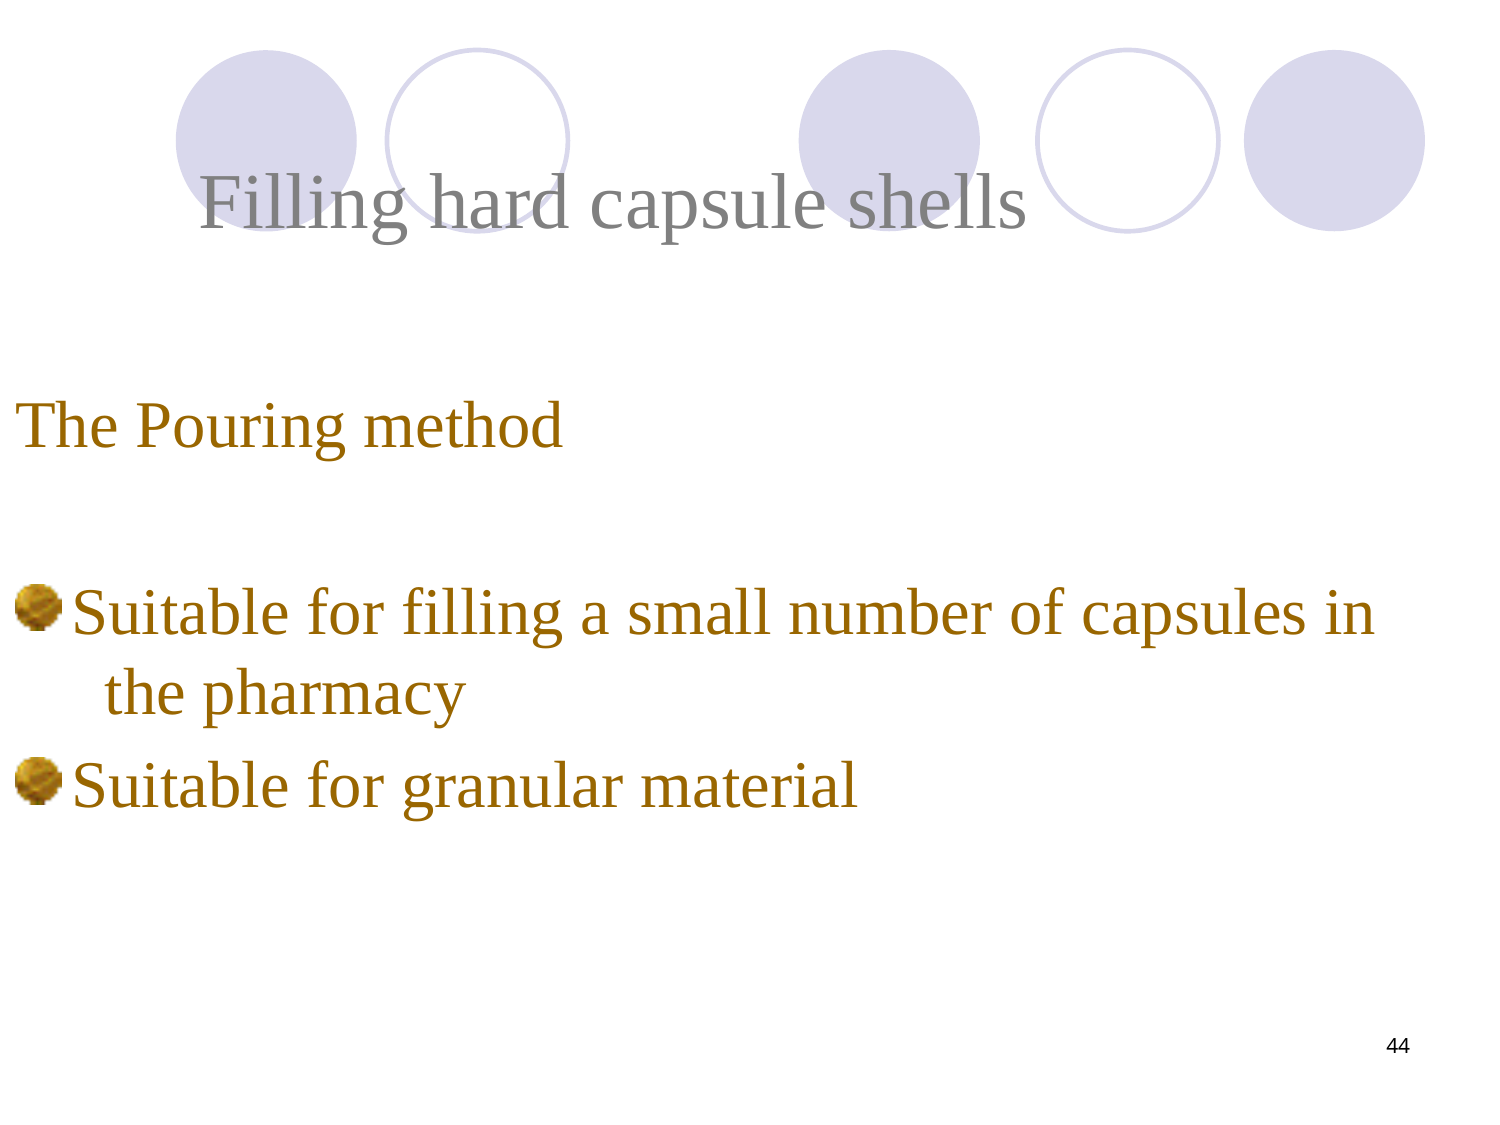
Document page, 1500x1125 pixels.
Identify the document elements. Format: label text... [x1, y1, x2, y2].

picture [15, 757, 62, 805]
slide_number 44 [1074, 1024, 1426, 1101]
picture [15, 584, 62, 631]
list The Pouring method Suitable for filling a small number of capsules in the pharmacy Suitable for granular material [0, 373, 1424, 1083]
title Filling hard capsule shells [183, 137, 1453, 258]
